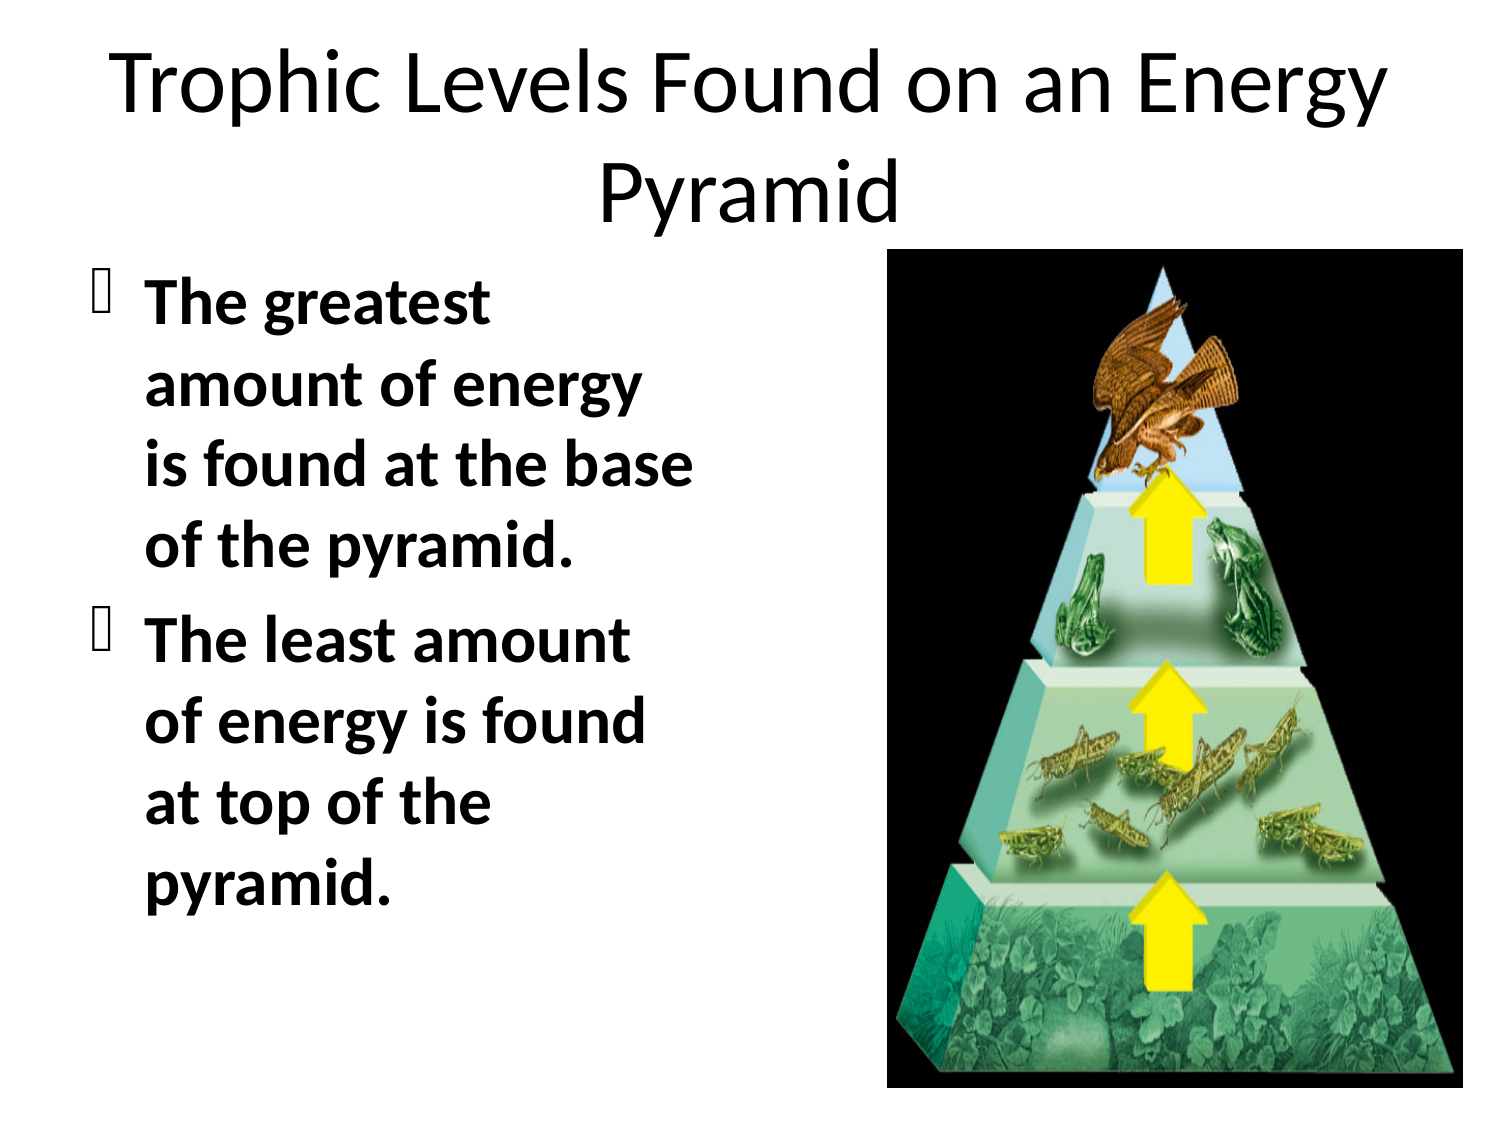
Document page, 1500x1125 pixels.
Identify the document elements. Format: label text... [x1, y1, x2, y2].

list The greatest amount of energy is found at the base of the pyramid. The least amount of energy is found at top of the pyramid. [75, 249, 713, 1000]
title Trophic Levels Found on an Energy Pyramid [75, 0, 1425, 263]
picture [887, 249, 1463, 1088]
